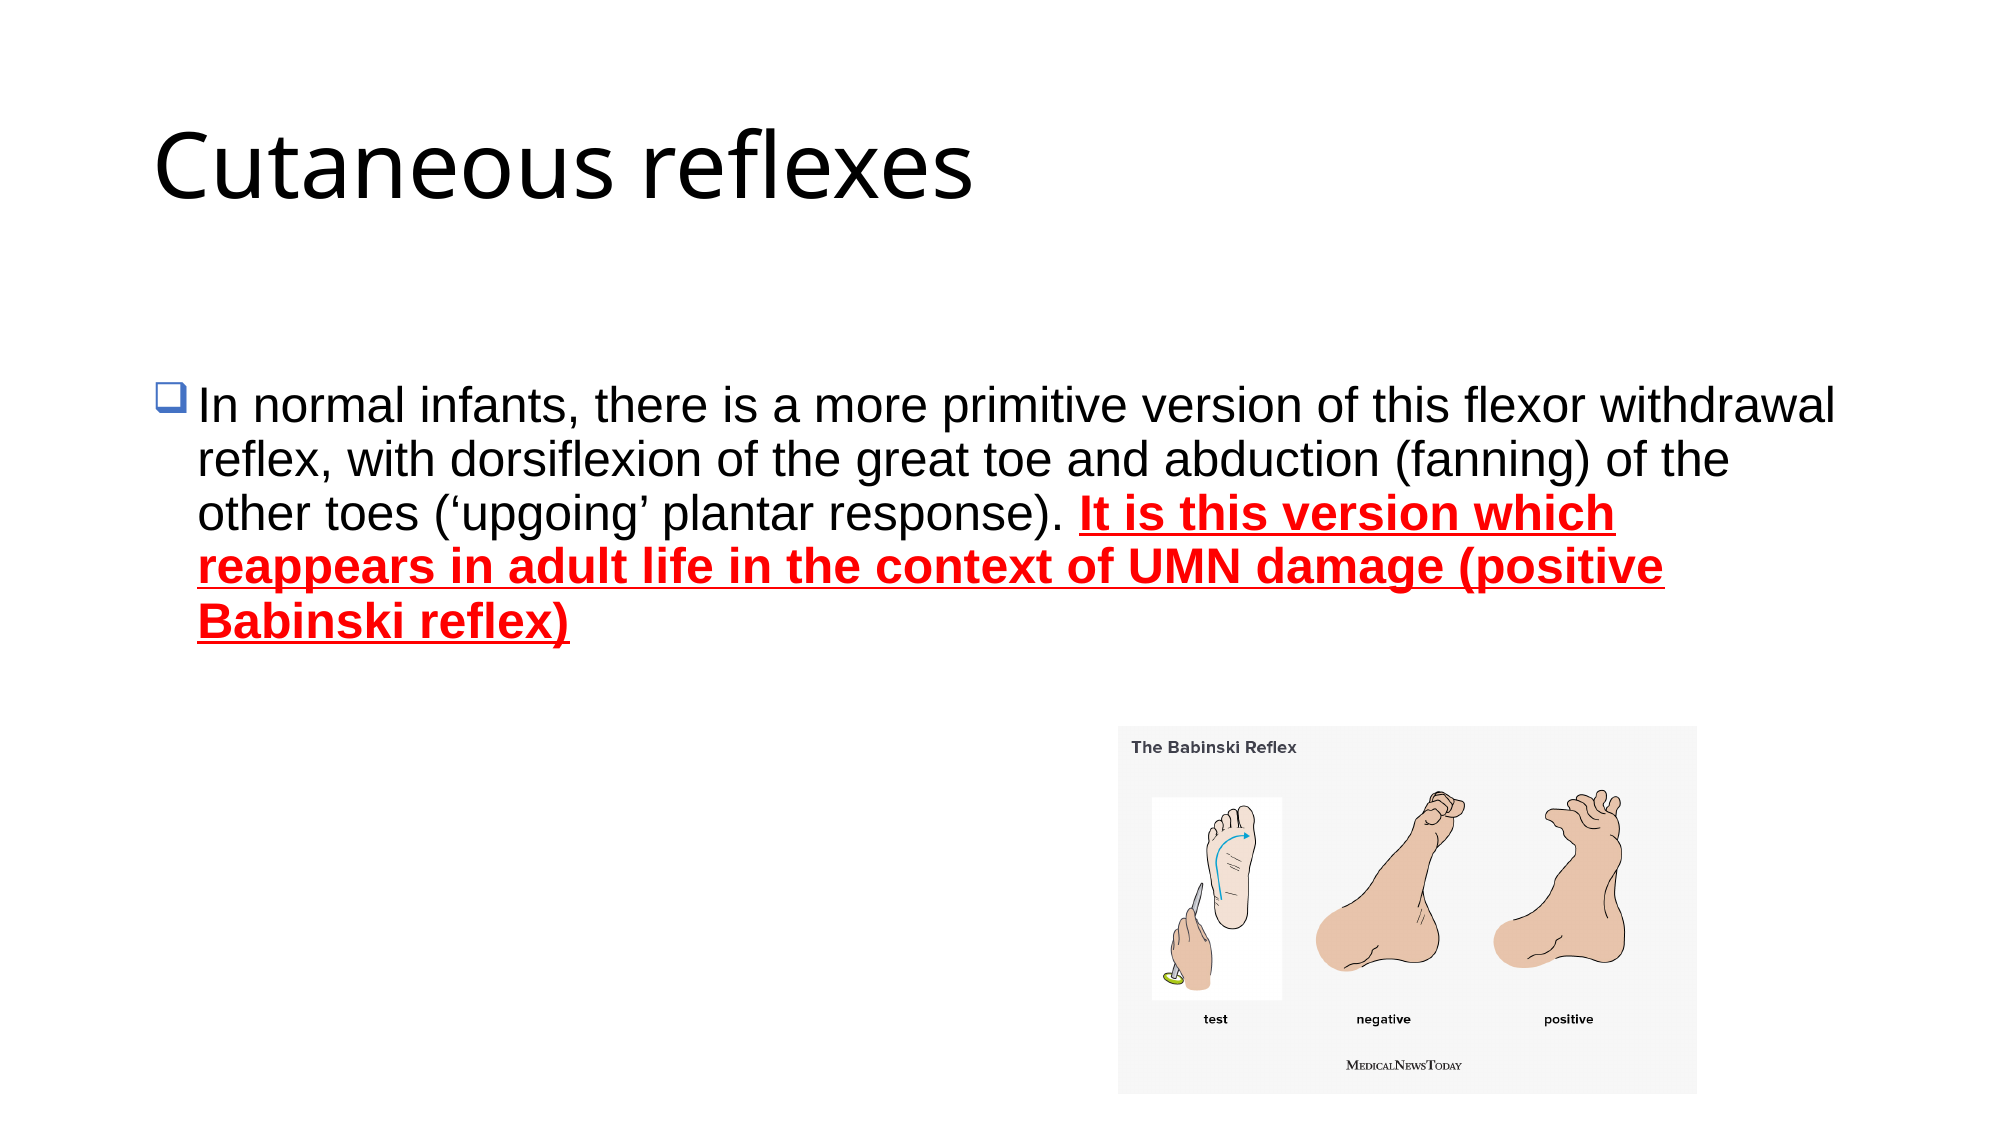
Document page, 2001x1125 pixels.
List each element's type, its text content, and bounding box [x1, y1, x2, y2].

picture [1118, 726, 1697, 1094]
title Cutaneous reflexes [137, 59, 1863, 278]
list In normal infants, there is a more primitive version of this flexor withdrawal reflex, with dorsiflexion of the great toe and abduction (fanning) of the other toes (‘upgoing’ plantar response). It is this version which reappears in adult life in the context of UMN damage (positive Babinski reflex) [137, 299, 1863, 1014]
